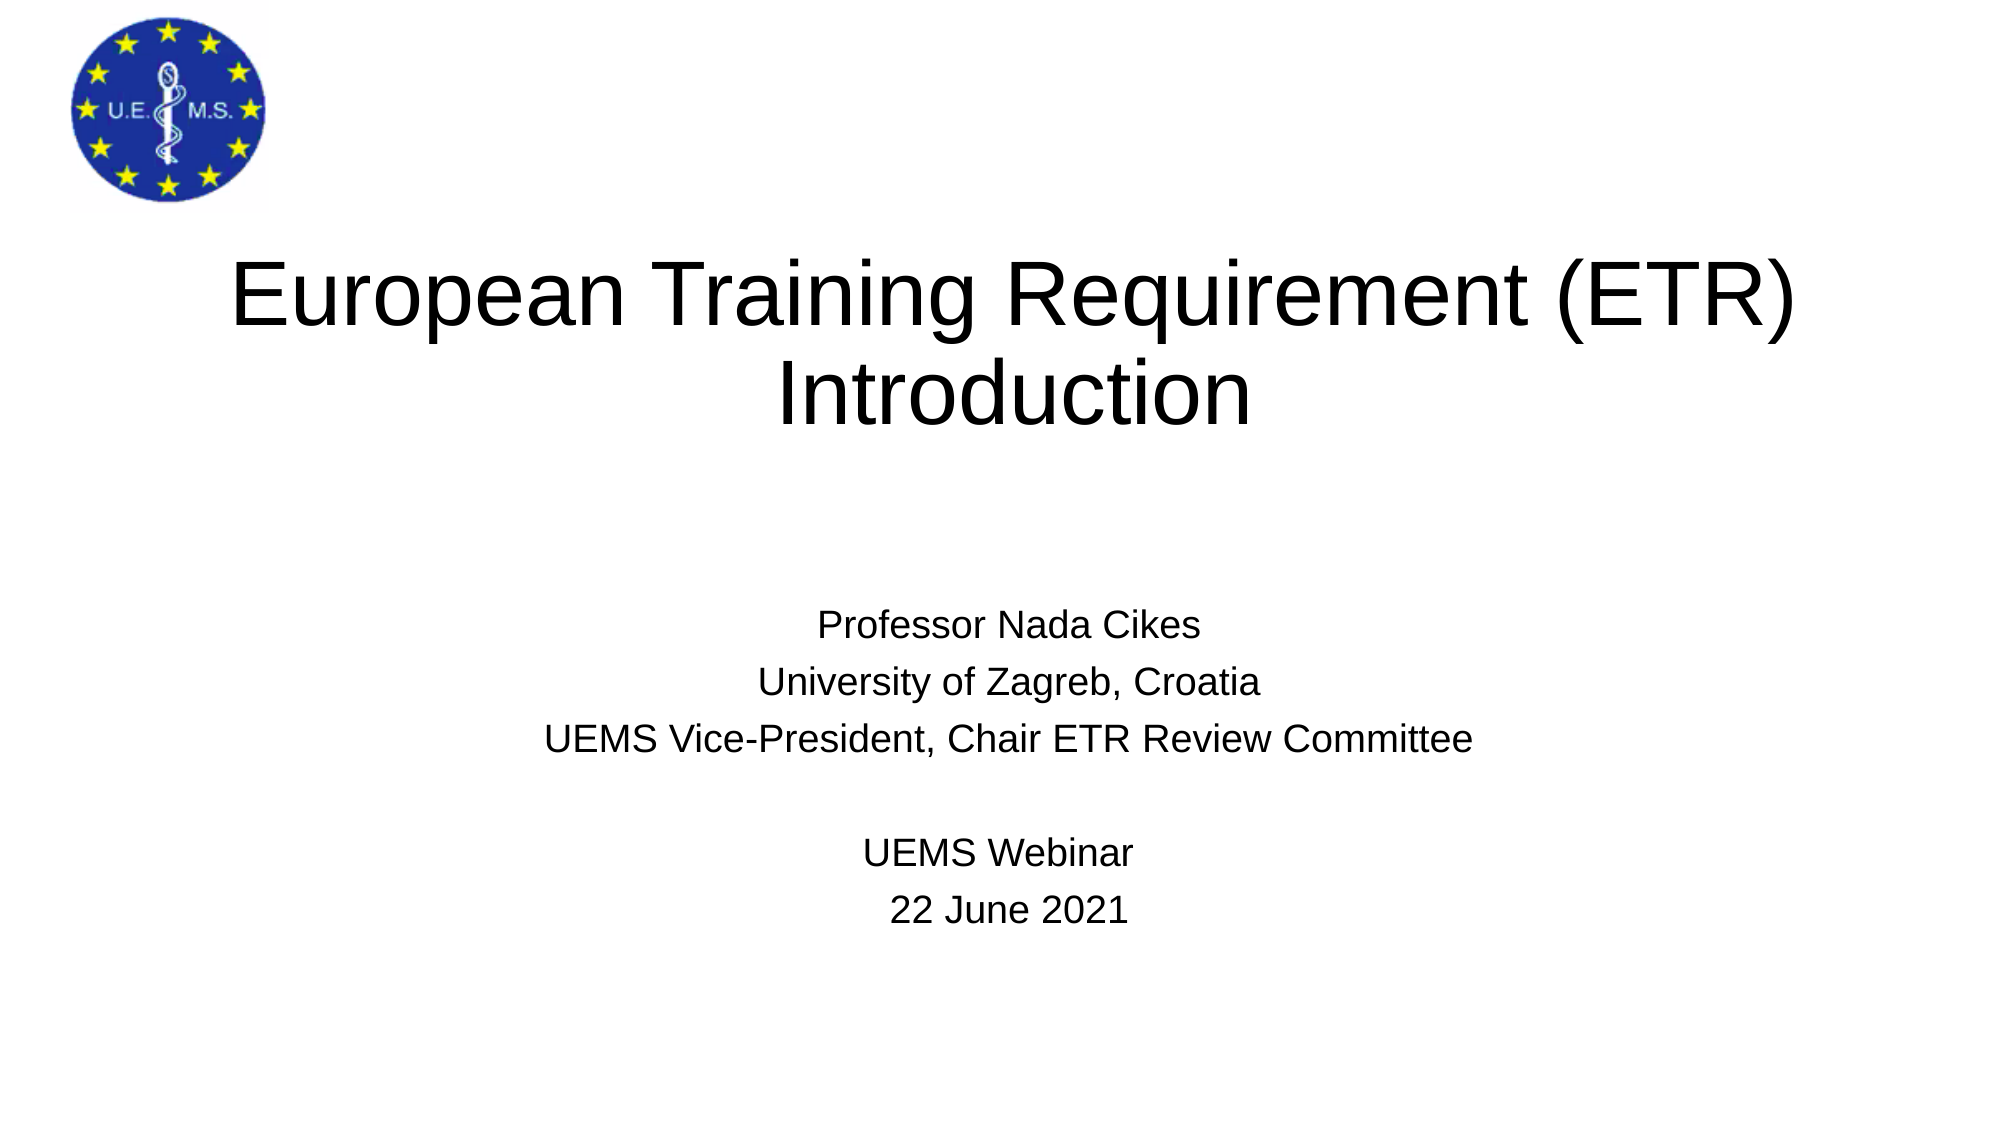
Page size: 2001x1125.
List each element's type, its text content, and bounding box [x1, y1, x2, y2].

title European Training Requirement (ETR) Introduction [121, 184, 1909, 453]
picture [70, 0, 269, 213]
subtitle Professor Nada Cikes University of Zagreb, Croatia UEMS Vice-President, Chair ETR Review Committee UEMS Webinar 22 June 2021 [268, 542, 1750, 941]
